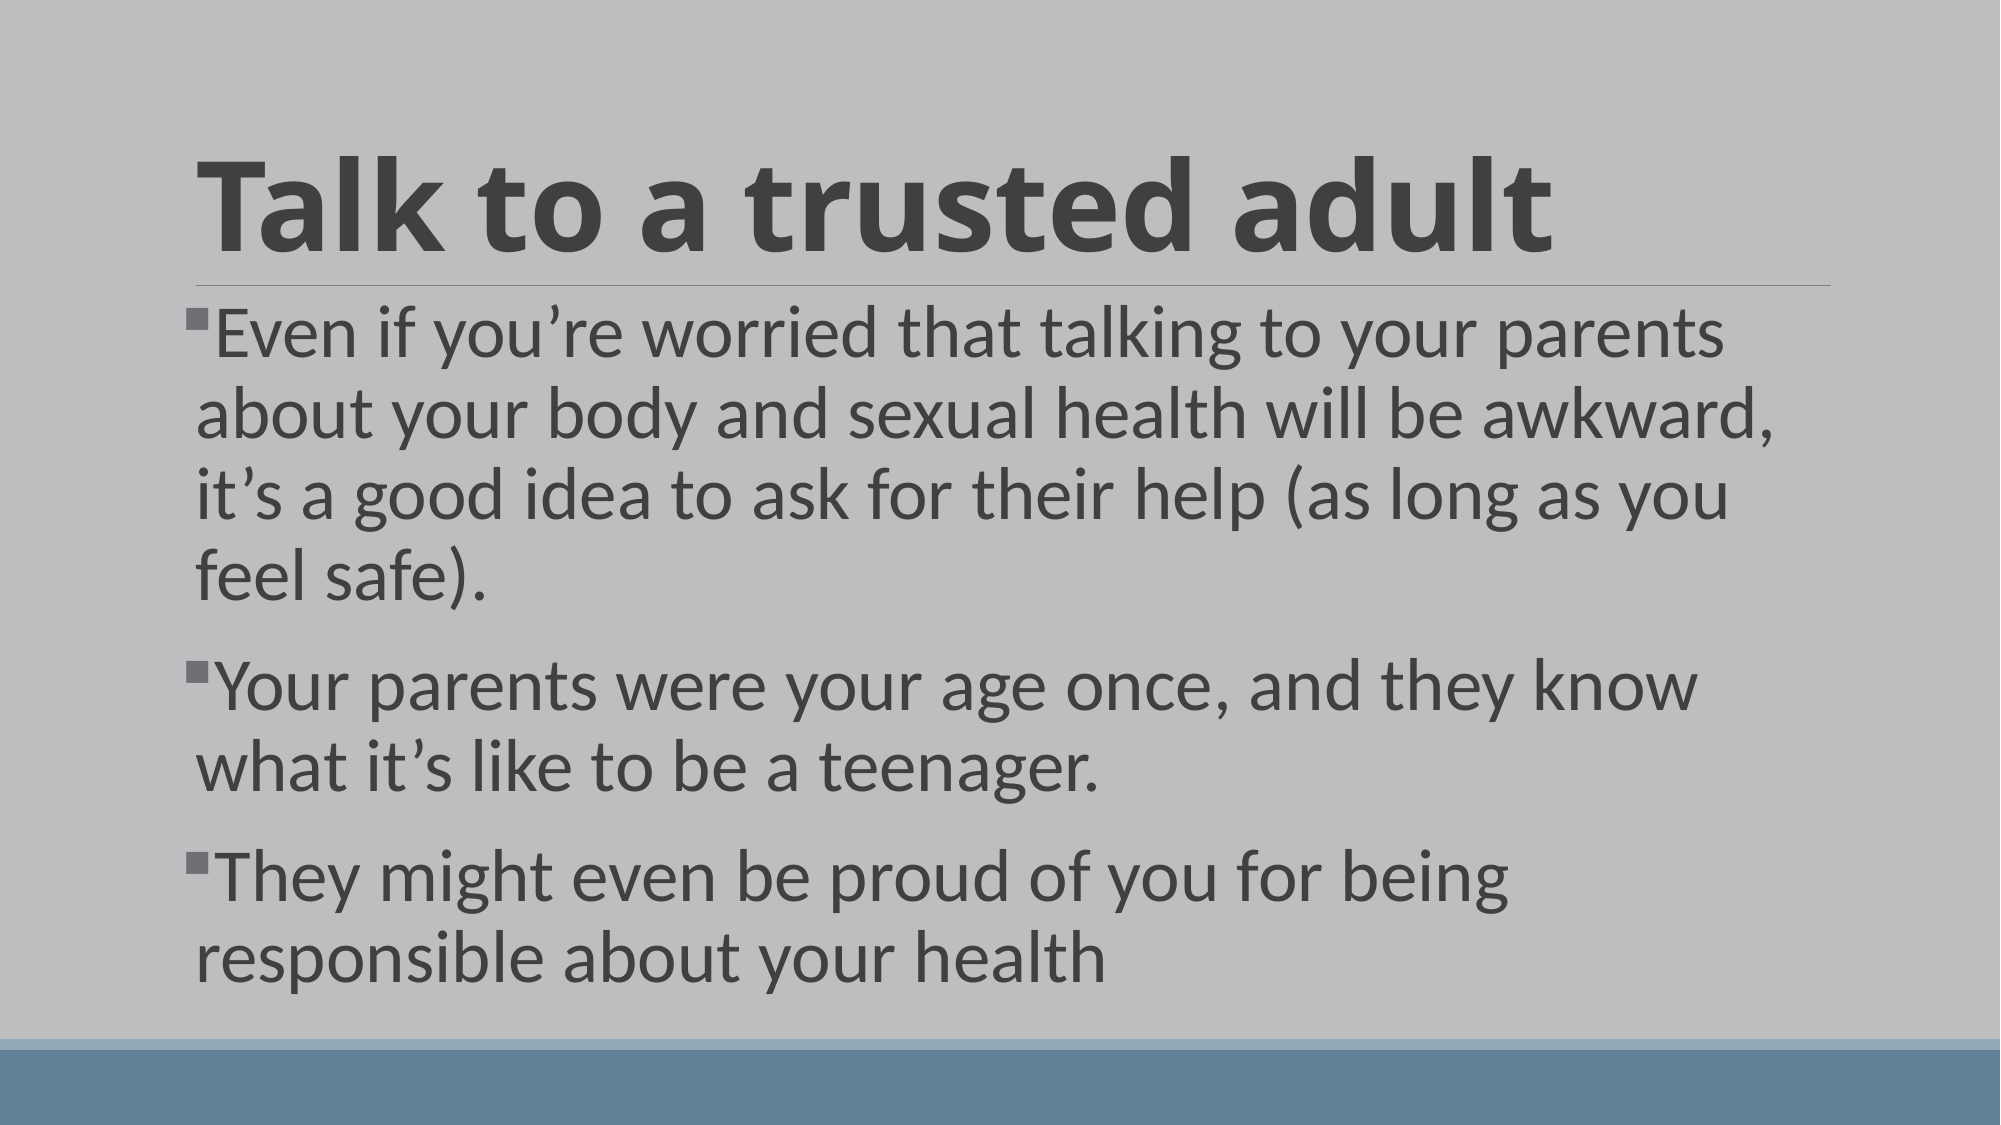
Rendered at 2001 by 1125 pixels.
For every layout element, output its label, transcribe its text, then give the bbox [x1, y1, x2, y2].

list Even if you’re worried that talking to your parents about your body and sexual health will be awkward, it’s a good idea to ask for their help (as long as you feel safe). Your parents were your age once, and they know what it’s like to be a teenager. They might even be proud of you for being responsible about your health [180, 285, 1830, 963]
title Talk to a trusted adult [180, 47, 1830, 285]
